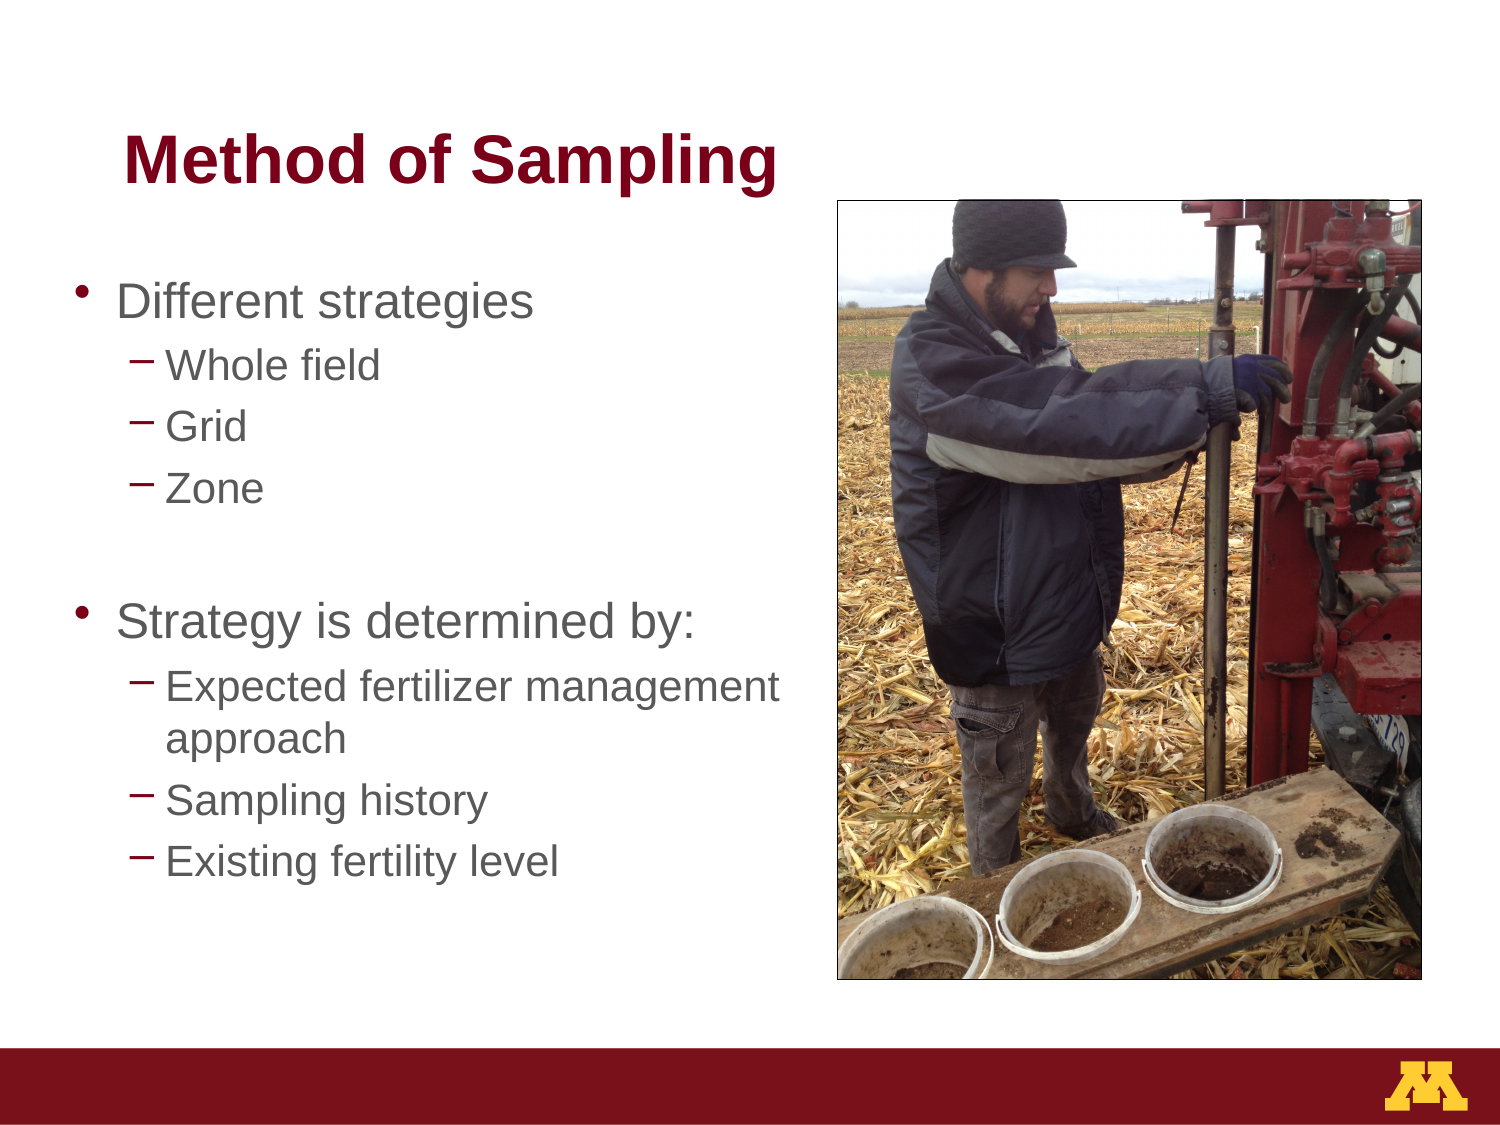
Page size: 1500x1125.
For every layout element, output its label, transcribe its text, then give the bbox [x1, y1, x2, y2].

picture [0, 1048, 1500, 1125]
list Different strategies Whole field Grid Zone Strategy is determined by: Expected fertilizer management approach Sampling history Existing fertility level [62, 262, 800, 1028]
picture [837, 199, 1423, 980]
title Method of Sampling [112, 62, 1388, 250]
